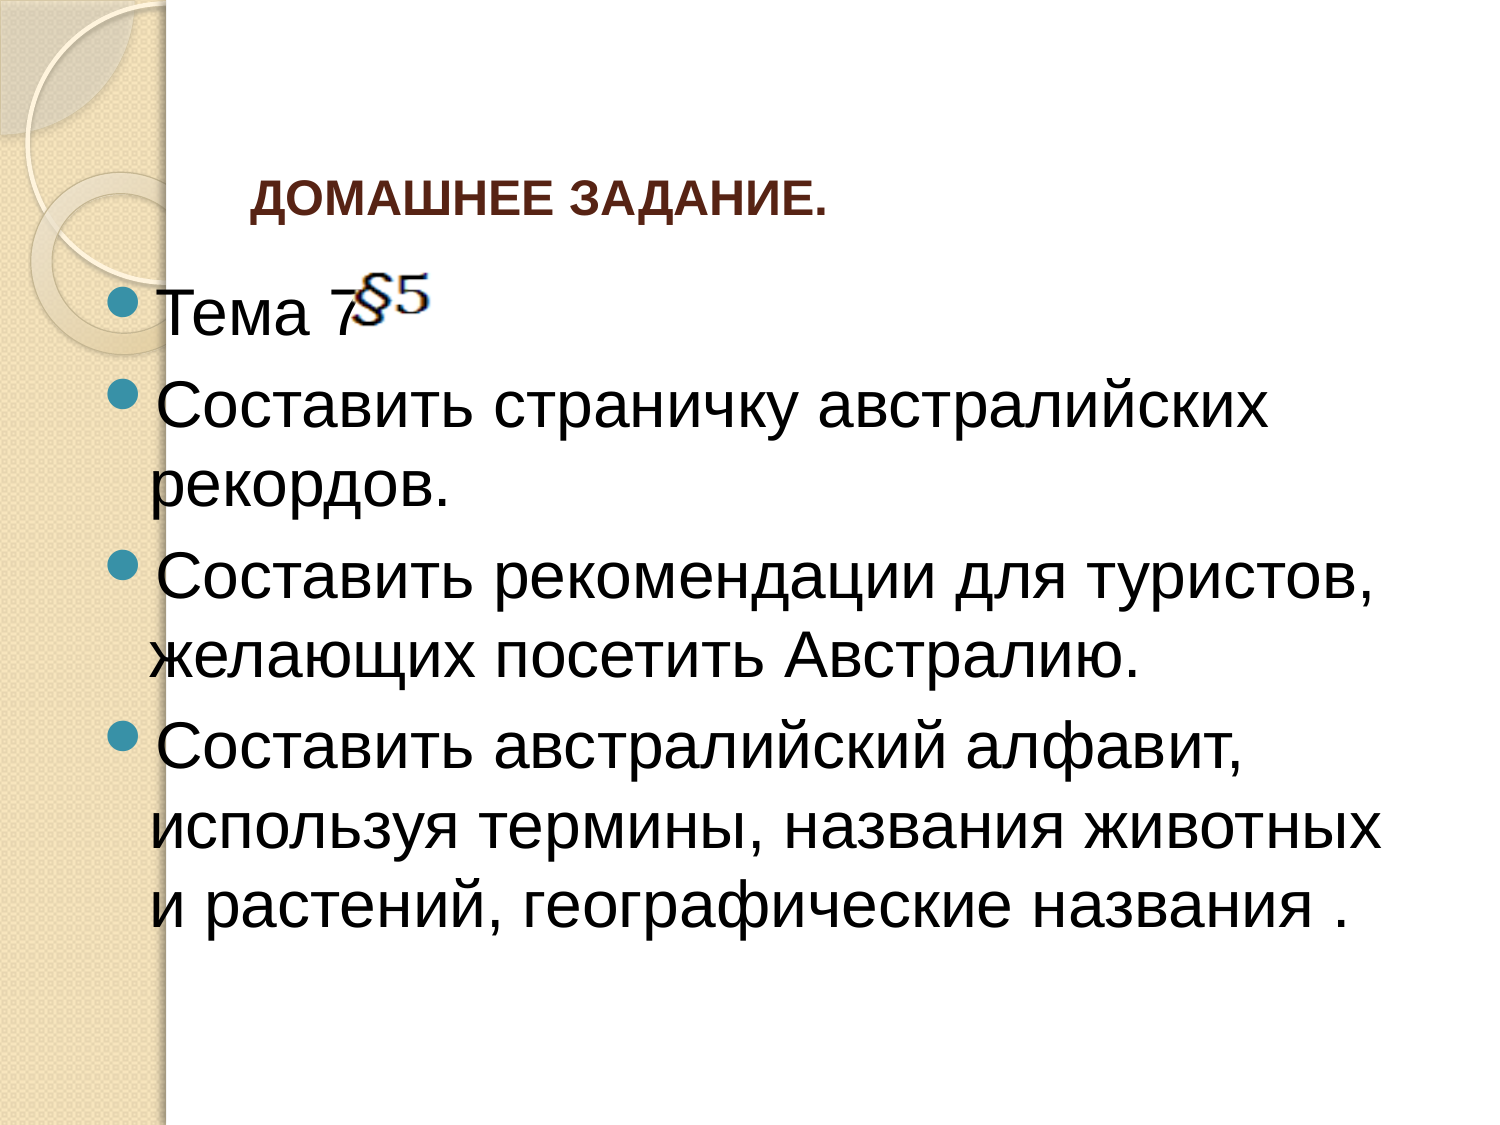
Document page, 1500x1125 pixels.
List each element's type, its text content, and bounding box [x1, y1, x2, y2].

title Домашнее задание. [235, 45, 1466, 233]
list Тема 7 Составить страничку австралийских рекордов. Составить рекомендации для туристов, желающих посетить Австралию. Составить австралийский алфавит, используя термины, названия животных и растений, географические названия . [75, 262, 1400, 1005]
picture [349, 260, 438, 340]
